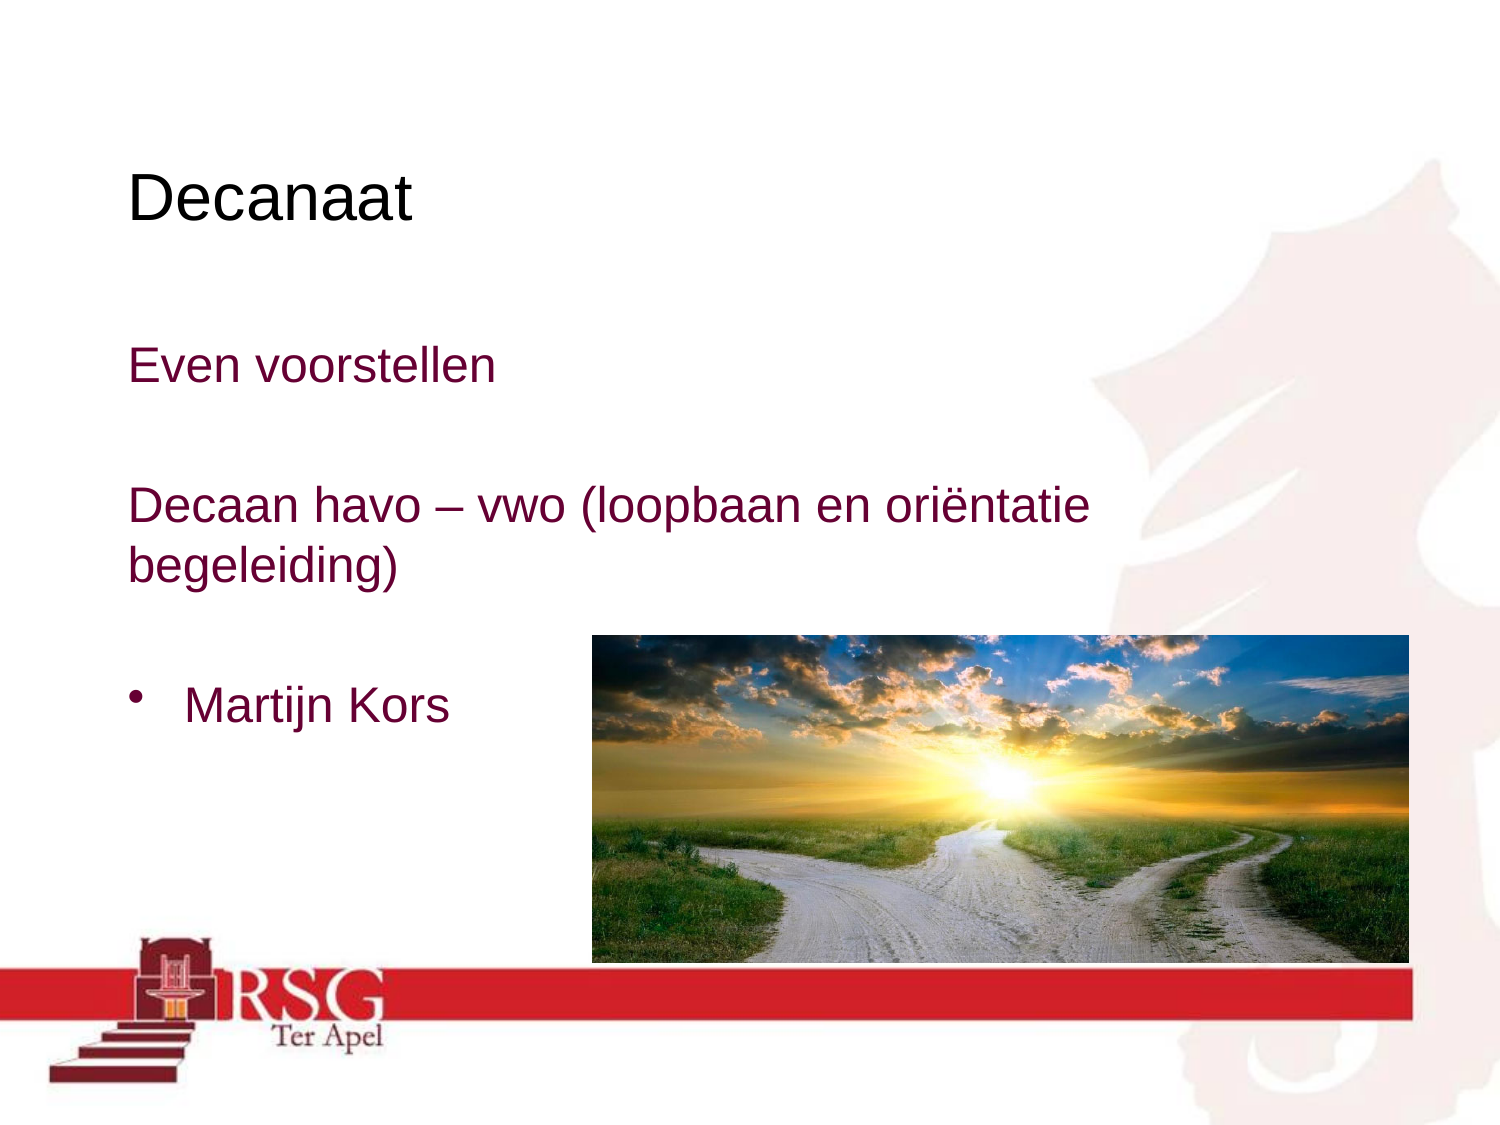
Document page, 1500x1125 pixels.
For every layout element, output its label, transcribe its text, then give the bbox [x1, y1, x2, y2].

picture [0, 0, 1500, 1125]
list Even voorstellen Decaan havo – vwo (loopbaan en oriëntatie begeleiding) Martijn Kors [112, 324, 1388, 1001]
title Decanaat [112, 99, 1388, 288]
